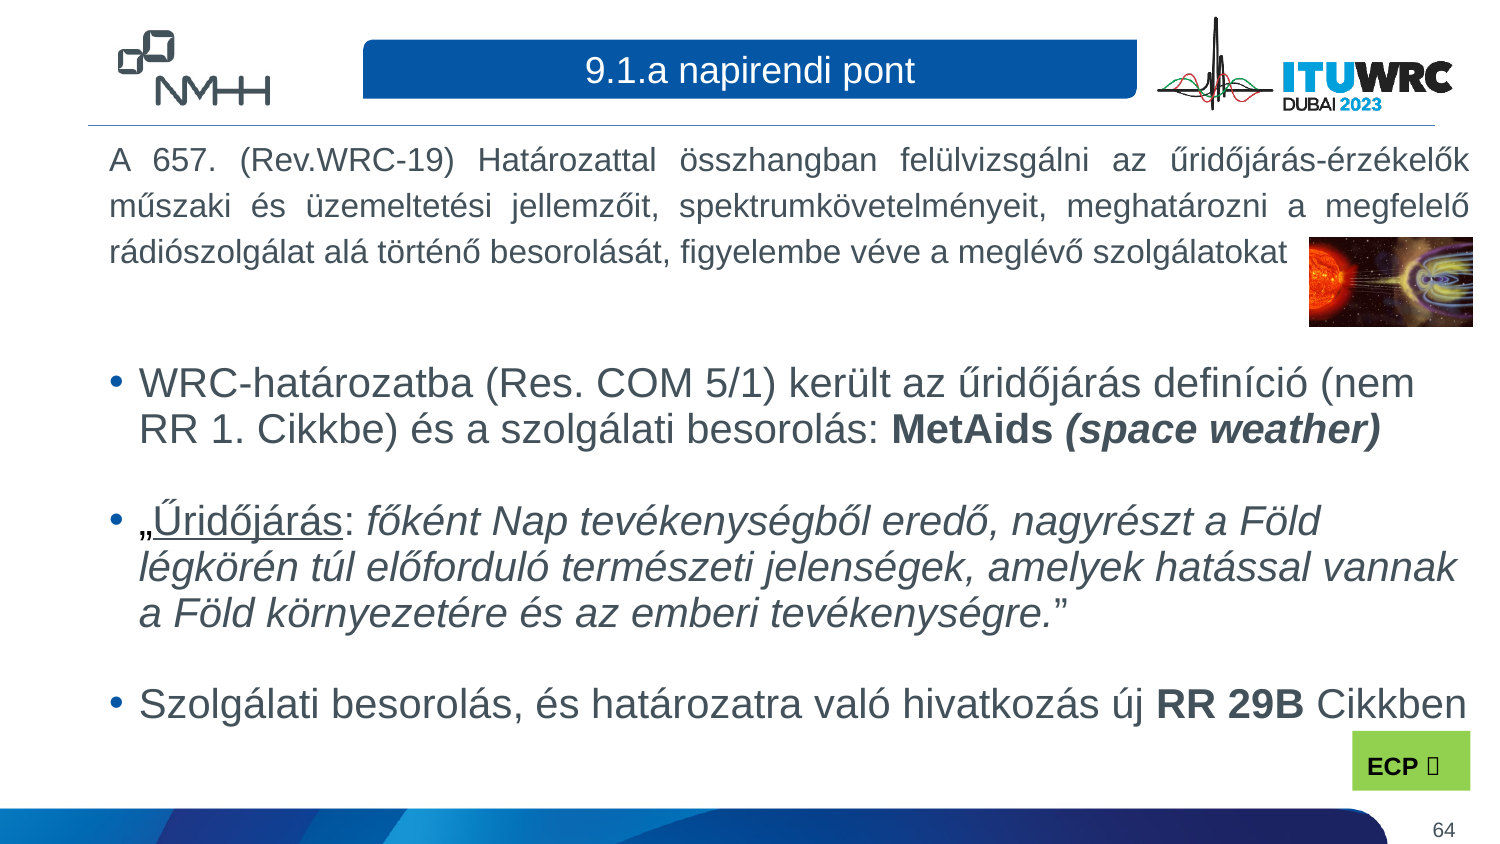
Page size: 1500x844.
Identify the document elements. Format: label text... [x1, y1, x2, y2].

text_box ECP  [1352, 730, 1471, 791]
list WRC-határozatba (Res. COM 5/1) került az űridőjárás definíció (nem RR 1. Cikkbe) és a szolgálati besorolás: MetAids (space weather) „Űridőjárás: főként Nap tevékenységből eredő, nagyrészt a Föld légkörén túl előforduló természeti jelenségek, amelyek hatással vannak a Föld környezetére és az emberi tevékenységre.” Szolgálati besorolás, és határozatra való hivatkozás új RR 29B Cikkben [88, 353, 1483, 792]
text_box A 657. (Rev.WRC-19) Határozattal összhangban felülvizsgálni az űridőjárás-érzékelők műszaki és üzemeltetési jellemzőit, spektrumkövetelményeit, meghatározni a megfelelő rádiószolgálat alá történő besorolását, figyelembe véve a meglévő szolgálatokat [88, 125, 1487, 292]
text_box 9.1.a napirendi pont [361, 37, 1139, 101]
picture [0, 1, 1500, 844]
